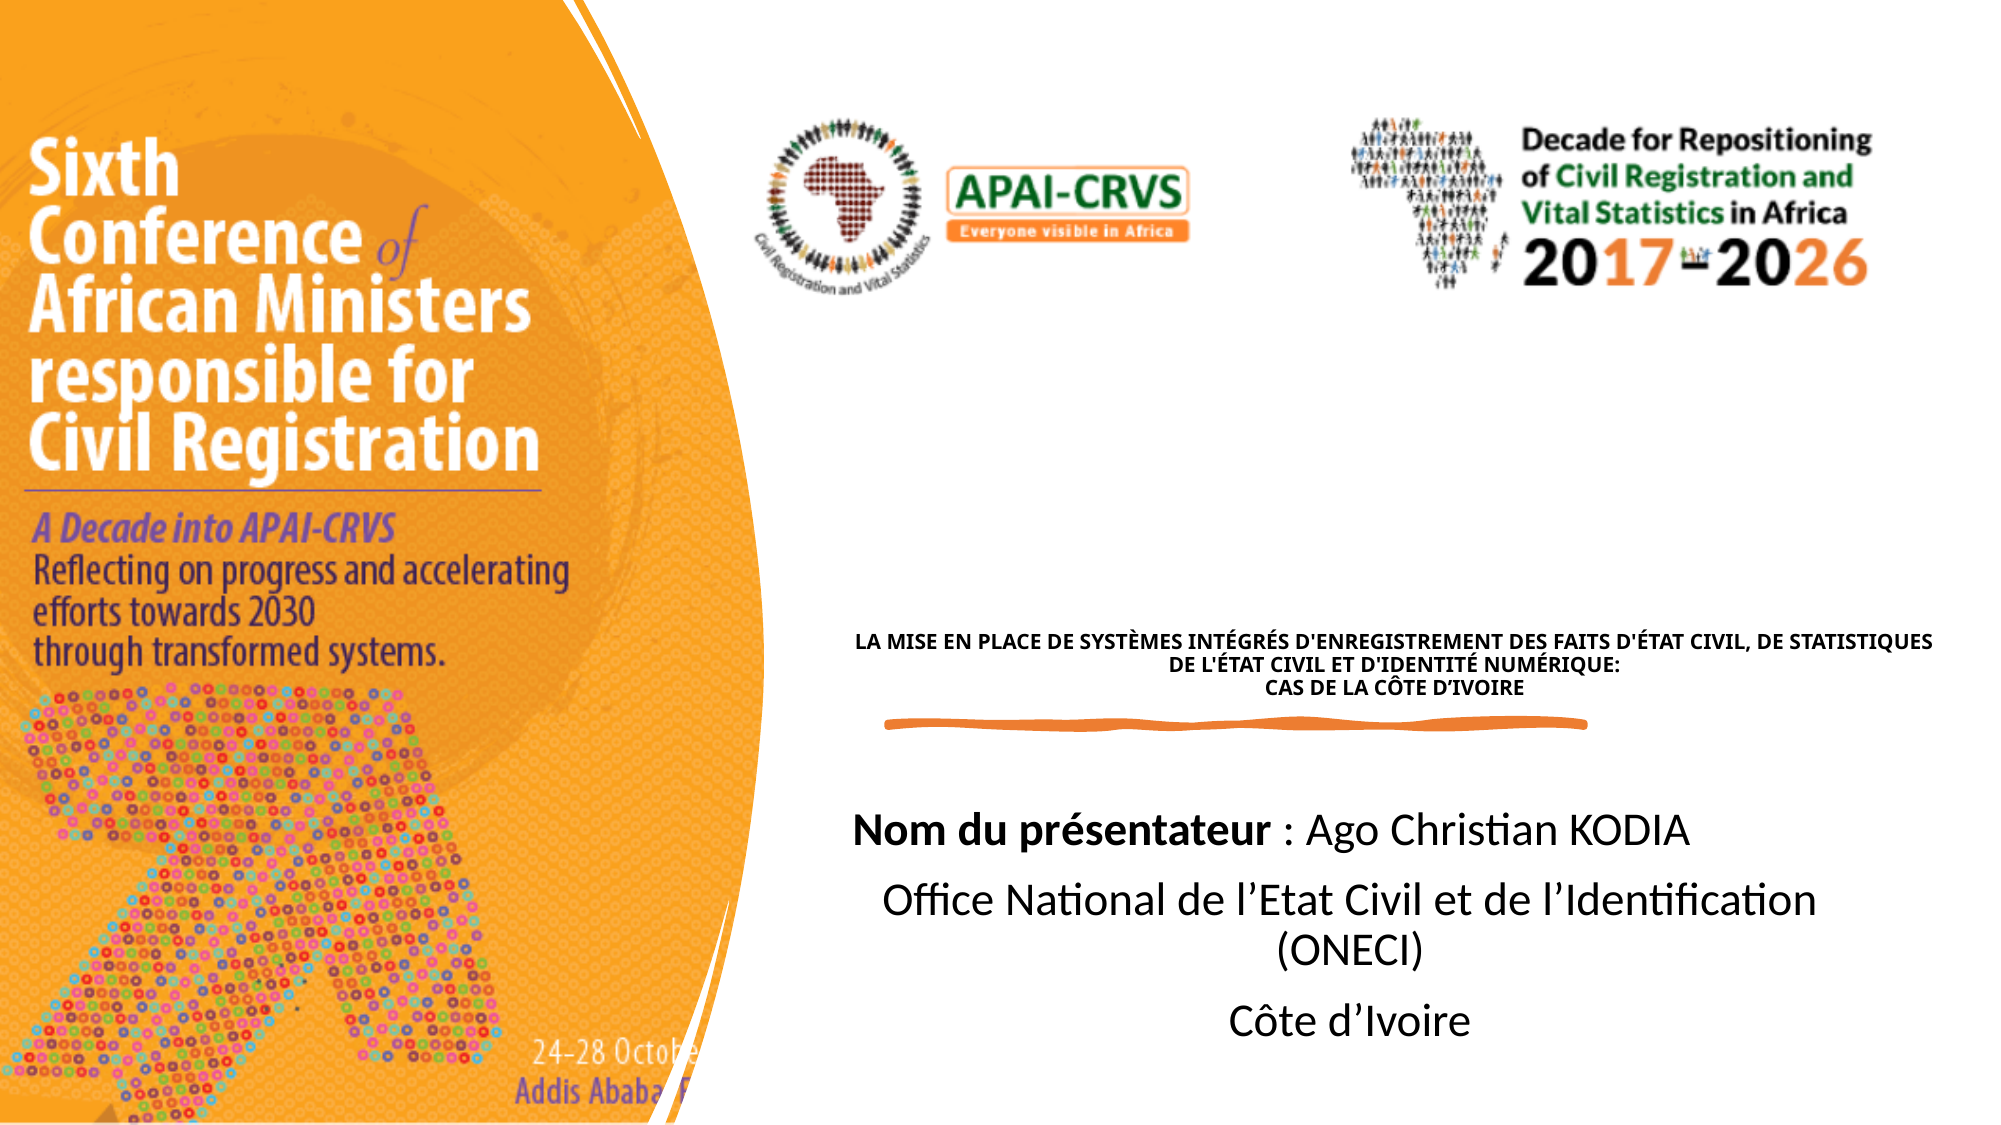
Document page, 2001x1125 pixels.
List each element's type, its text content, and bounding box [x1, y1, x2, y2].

text_box [764, 0, 2000, 1125]
subtitle Nom du présentateur : Ago Christian KODIA Office National de l’Etat Civil et de l’Identification (ONECI) Côte d’Ivoire [837, 796, 1863, 1055]
picture [1350, 99, 1909, 314]
text_box [886, 718, 1586, 730]
picture [0, 0, 1216, 1125]
title LA MISE EN PLACE DE SYSTÈMES INTÉGRÉS D'ENREGISTREMENT DES FAITS D'ÉTAT CIVIL, DE STATISTIQUES DE L'ÉTAT CIVIL ET D'IDENTITÉ NUMÉRIQUE: CAS DE LA CÔTE D’IVOIRE [837, 313, 1953, 708]
